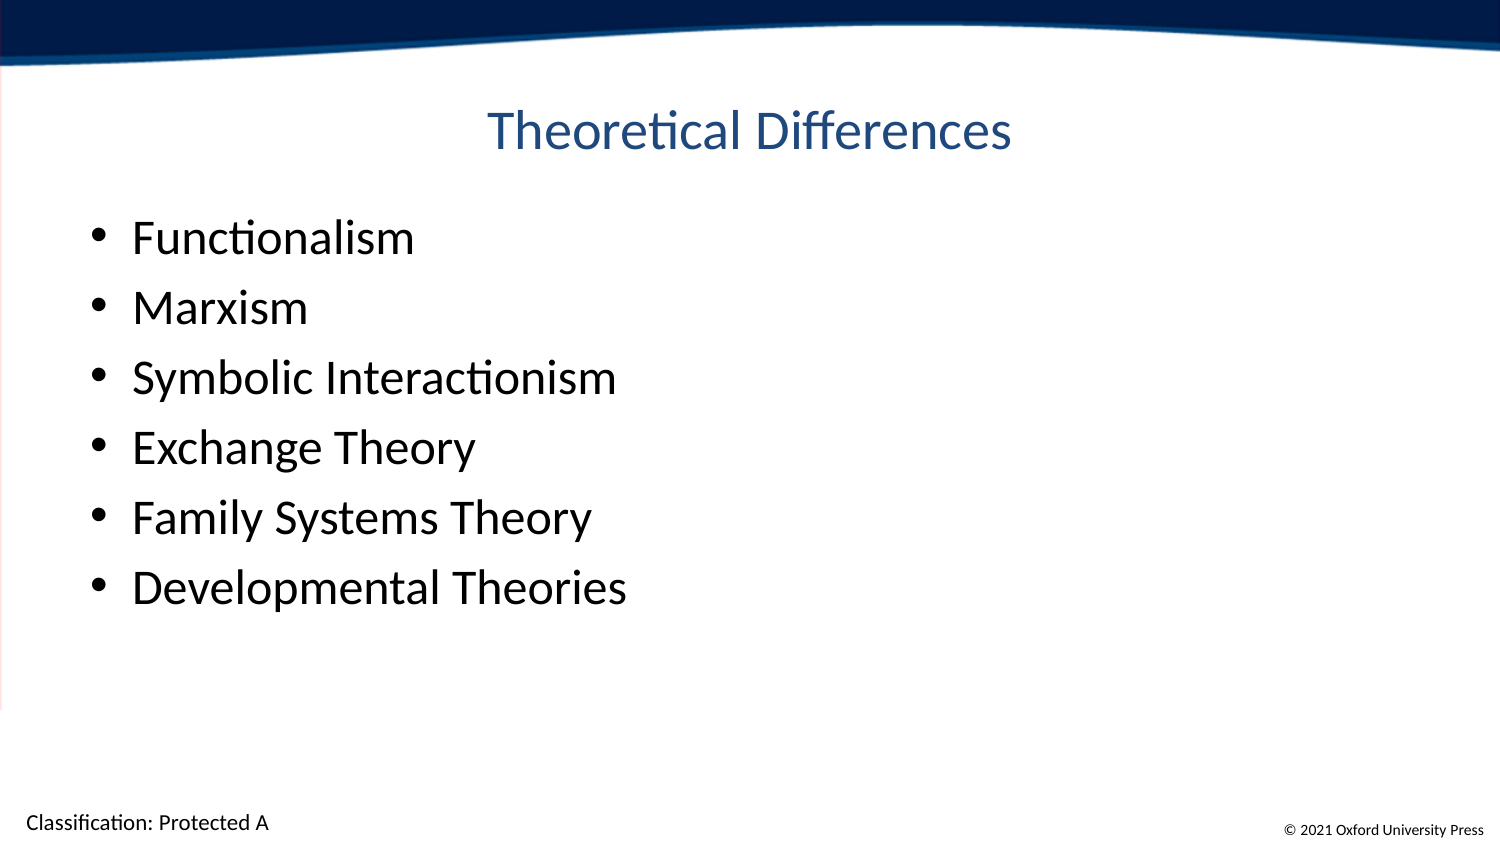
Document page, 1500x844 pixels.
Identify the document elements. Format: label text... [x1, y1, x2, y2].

list Functionalism Marxism Symbolic Interactionism Exchange Theory Family Systems Theory Developmental Theories [75, 196, 1425, 754]
picture [0, 0, 1500, 844]
title Theoretical Differences [75, 56, 1425, 196]
